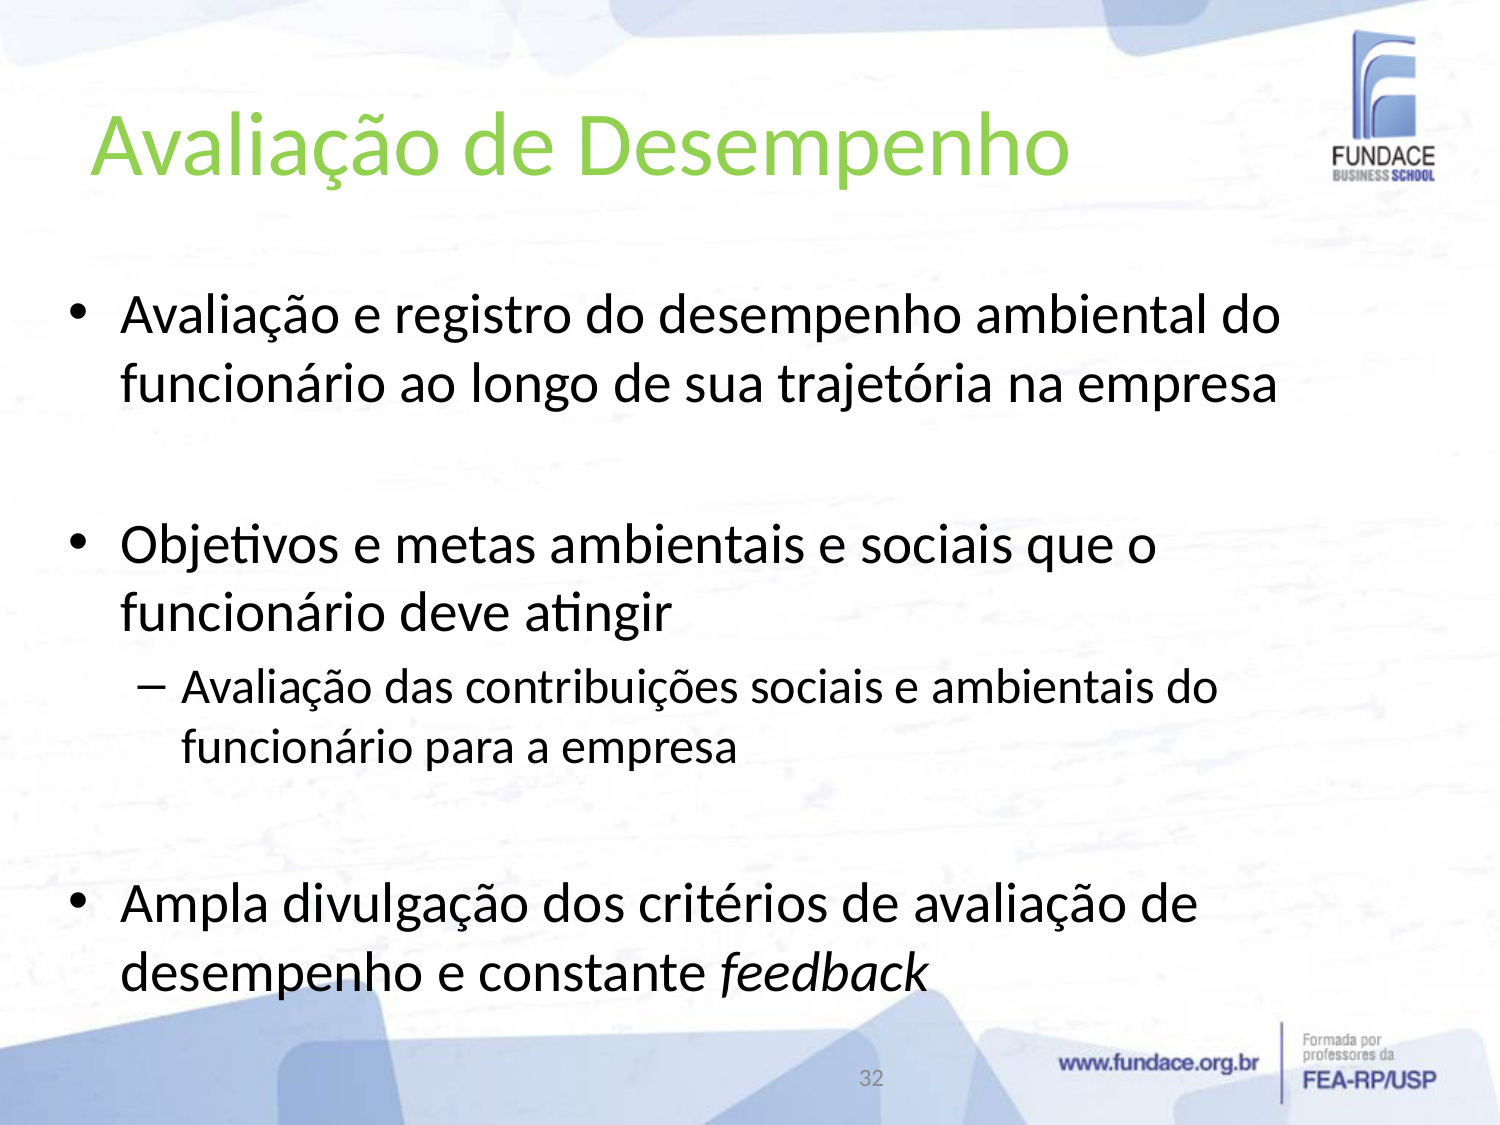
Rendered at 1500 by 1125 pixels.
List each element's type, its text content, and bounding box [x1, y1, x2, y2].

slide_number 32 [549, 1046, 900, 1107]
picture [0, 0, 1500, 1125]
title Avaliação de Desempenho [75, 45, 1425, 233]
list Avaliação e registro do desempenho ambiental do funcionário ao longo de sua trajetória na empresa Objetivos e metas ambientais e sociais que o funcionário deve atingir Avaliação das contribuições sociais e ambientais do funcionário para a empresa Ampla divulgação dos critérios de avaliação de desempenho e constante feedback [53, 268, 1449, 1012]
